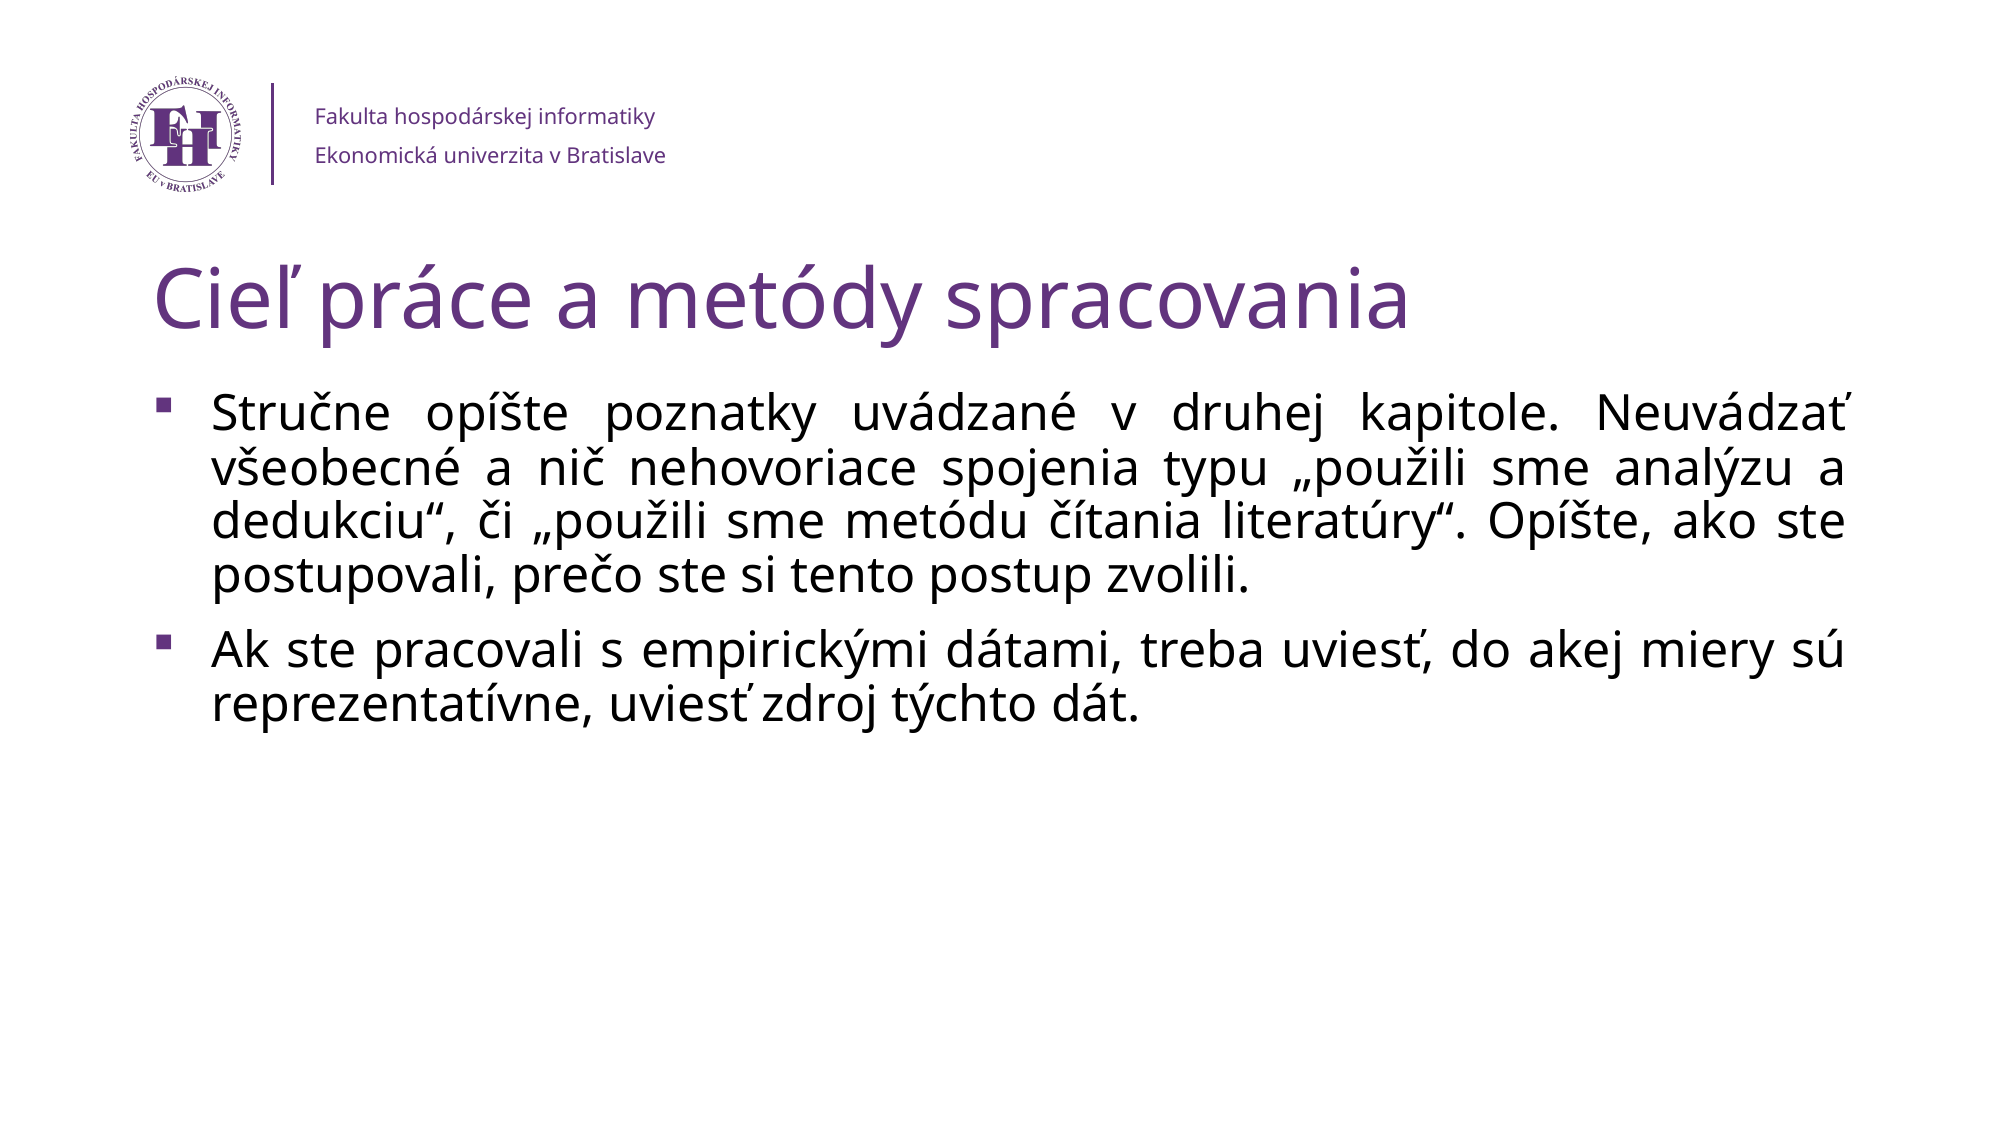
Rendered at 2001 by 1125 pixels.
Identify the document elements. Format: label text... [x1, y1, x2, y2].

list Stručne opíšte poznatky uvádzané v druhej kapitole. Neuvádzať všeobecné a nič nehovoriace spojenia typu „použili sme analýzu a dedukciu“, či „použili sme metódu čítania literatúry“. Opíšte, ako ste postupovali, prečo ste si tento postup zvolili. Ak ste pracovali s empirickými dátami, treba uviesť, do akej miery sú reprezentatívne, uviesť zdroj týchto dát. [137, 380, 1863, 1014]
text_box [130, 76, 710, 192]
title Cieľ práce a metódy spracovania [137, 235, 1863, 368]
